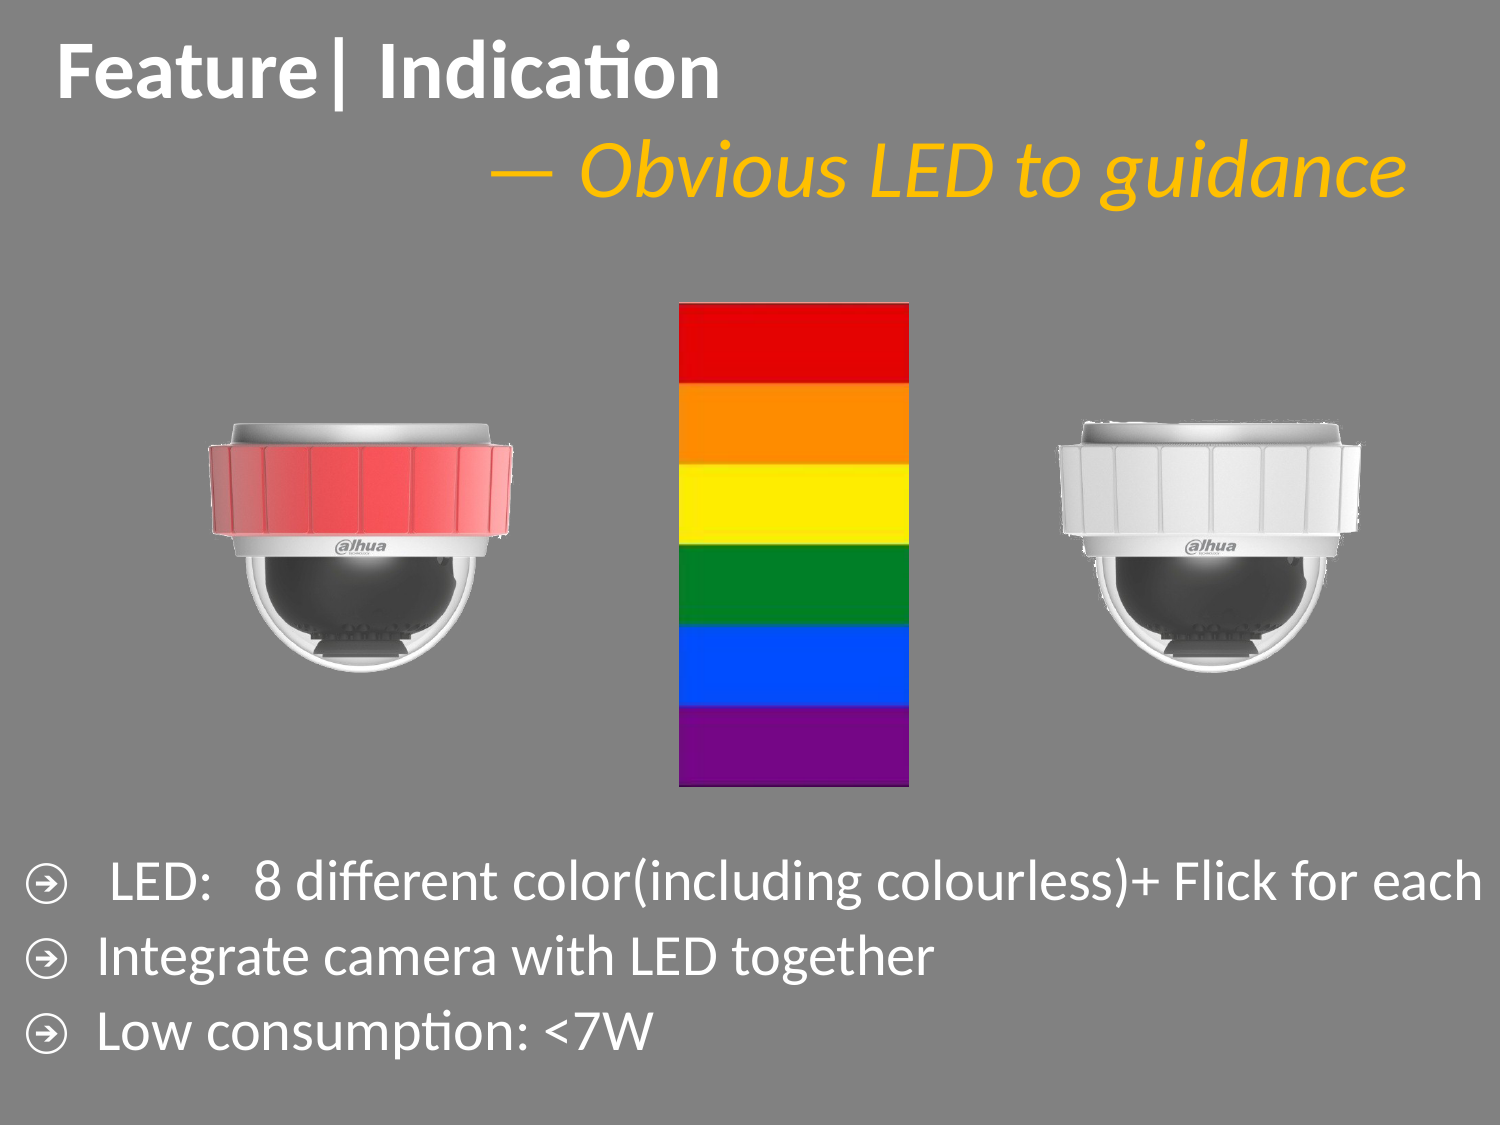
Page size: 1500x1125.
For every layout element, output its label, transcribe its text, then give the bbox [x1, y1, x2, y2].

picture [1021, 408, 1399, 681]
text_box Feature| Indication [41, 7, 1223, 123]
picture [26, 927, 78, 979]
picture [26, 1002, 78, 1054]
picture [170, 408, 549, 681]
picture [26, 852, 78, 904]
picture [678, 626, 910, 788]
text_box LED: 8 different color(including colourless)+ Flick for each Integrate camera with LED together Low consumption: <7W [11, 751, 1500, 1027]
picture [678, 302, 910, 623]
text_box — Obvious LED to guidance [454, 101, 1500, 240]
